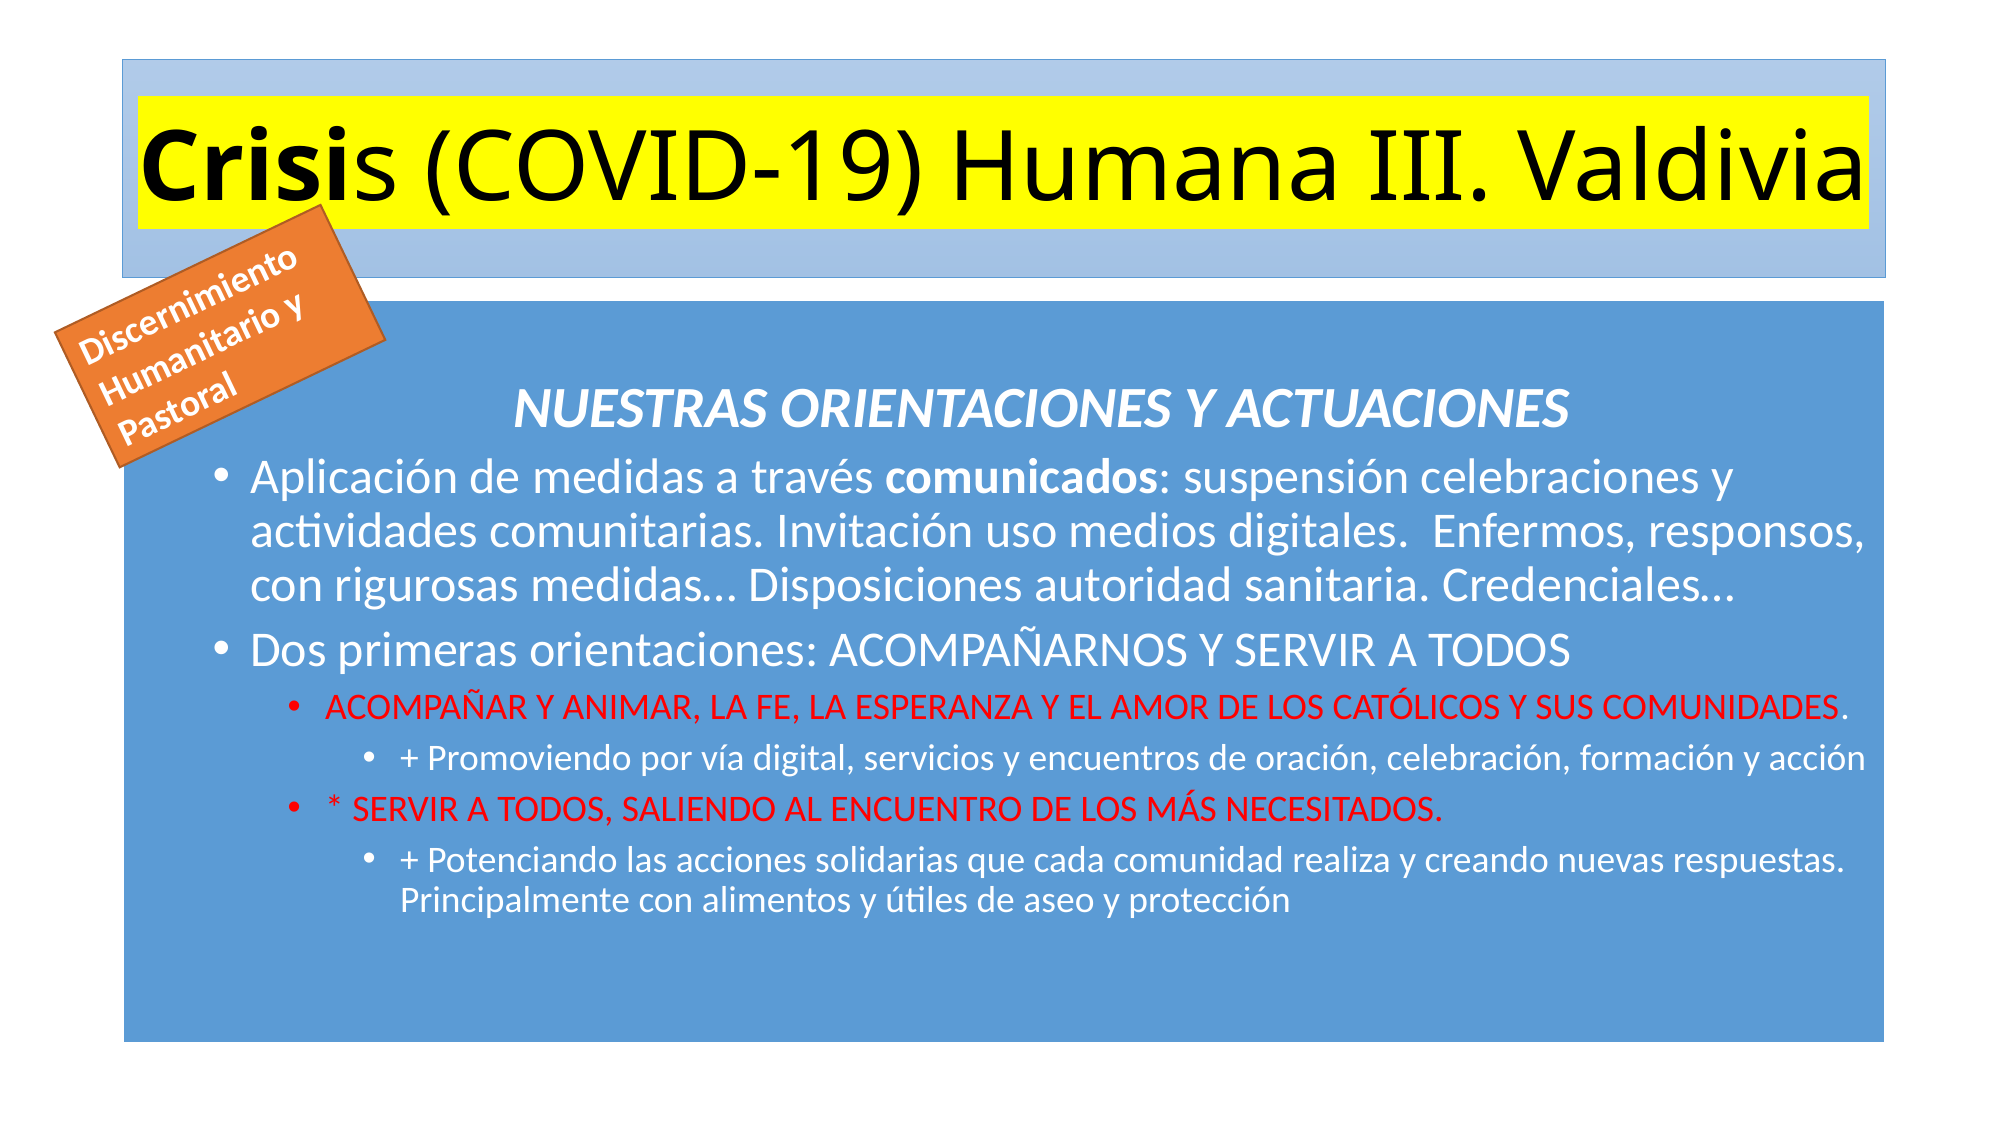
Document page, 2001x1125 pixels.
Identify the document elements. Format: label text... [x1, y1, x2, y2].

title Crisis (COVID-19) Humana III. Valdivia [122, 59, 1886, 278]
list NUESTRAS ORIENTACIONES Y ACTUACIONES Aplicación de medidas a través comunicados: suspensión celebraciones y actividades comunitarias. Invitación uso medios digitales. Enfermos, responsos, con rigurosas medidas… Disposiciones autoridad sanitaria. Credenciales… Dos primeras orientaciones: ACOMPAÑARNOS Y SERVIR A TODOS ACOMPAÑAR Y ANIMAR, LA FE, LA ESPERANZA Y EL AMOR DE LOS CATÓLICOS Y SUS COMUNIDADES. + Promoviendo por vía digital, servicios y encuentros de oración, celebración, formación y acción * SERVIR A TODOS, SALIENDO AL ENCUENTRO DE LOS MÁS NECESITADOS. + Potenciando las acciones solidarias que cada comunidad realiza y creando nuevas respuestas. Principalmente con alimentos y útiles de aseo y protección [121, 298, 1887, 1045]
text_box Discernimiento Humanitario y Pastoral [53, 203, 387, 469]
